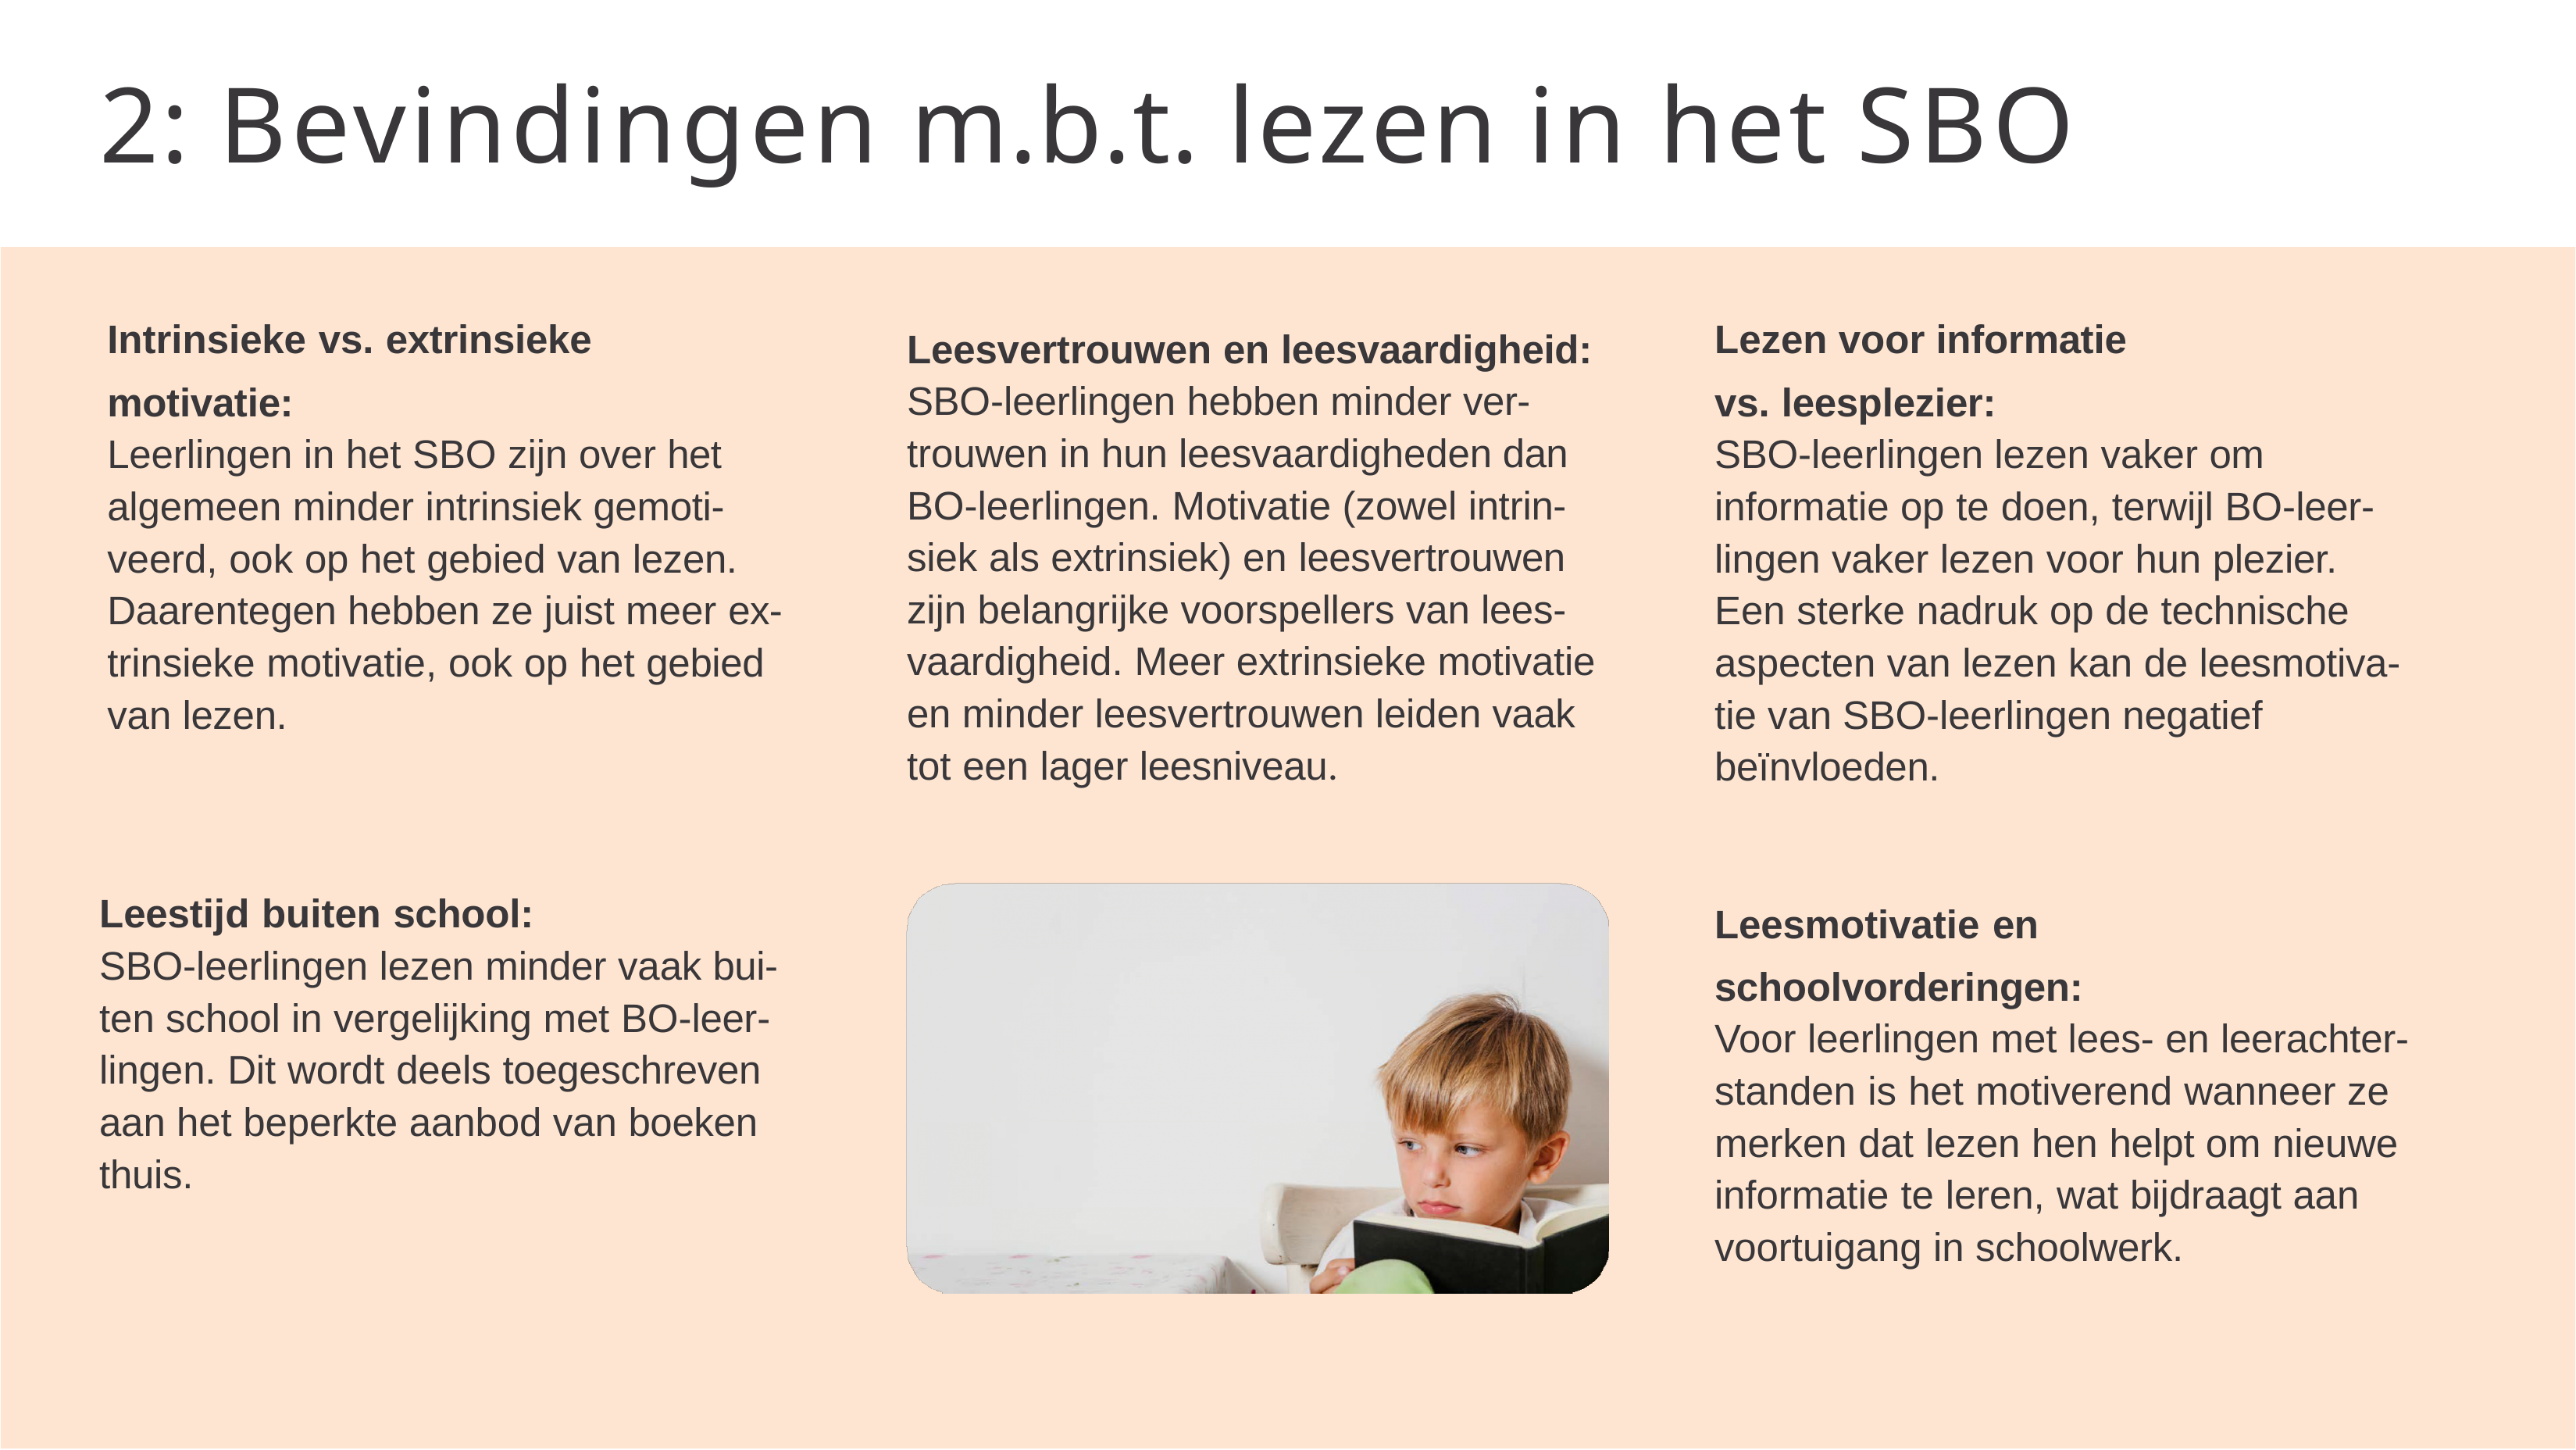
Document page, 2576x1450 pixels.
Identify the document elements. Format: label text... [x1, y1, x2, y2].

title 2: Bevindingen m.b.t. lezen in het SBO [98, 56, 2085, 302]
picture [904, 881, 1609, 1295]
text_box Lezen voor informatie vs. leesplezier: SBO-leerlingen lezen vaker om informatie op te doen, terwijl BO-leer- lingen vaker lezen voor hun plezier. Een sterke nadruk op de technische aspecten van lezen kan de leesmotiva- tie van SBO-leerlingen negatief beïnvloeden. [1713, 298, 2413, 789]
text_box Leestijd buiten school: SBO-leerlingen lezen minder vaak bui- ten school in vergelijking met BO-leer- lingen. Dit wordt deels toegeschreven aan het beperkte aanbod van boeken thuis. [98, 882, 790, 1197]
text_box Intrinsieke vs. extrinsieke motivatie: Leerlingen in het SBO zijn over het algemeen minder intrinsiek gemoti- veerd, ook op het gebied van lezen. Daarentegen hebben ze juist meer ex- trinsieke motivatie, ook op het gebied van lezen. [105, 297, 794, 738]
text_box Leesmotivatie en schoolvorderingen: Voor leerlingen met lees- en leerachter- standen is het motiverend wanneer ze merken dat lezen hen helpt om nieuwe informatie te leren, wat bijdraagt aan voortuigang in schoolwerk. [1713, 882, 2501, 1270]
text_box Leesvertrouwen en leesvaardigheid: SBO-leerlingen hebben minder ver- trouwen in hun leesvaardigheden dan BO-leerlingen. Motivatie (zowel intrin- siek als extrinsiek) en leesvertrouwen zijn belangrijke voorspellers van lees- vaardigheid. Meer extrinsieke motivatie en minder leesvertrouwen leiden vaak tot een lager leesniveau. [905, 317, 1607, 788]
